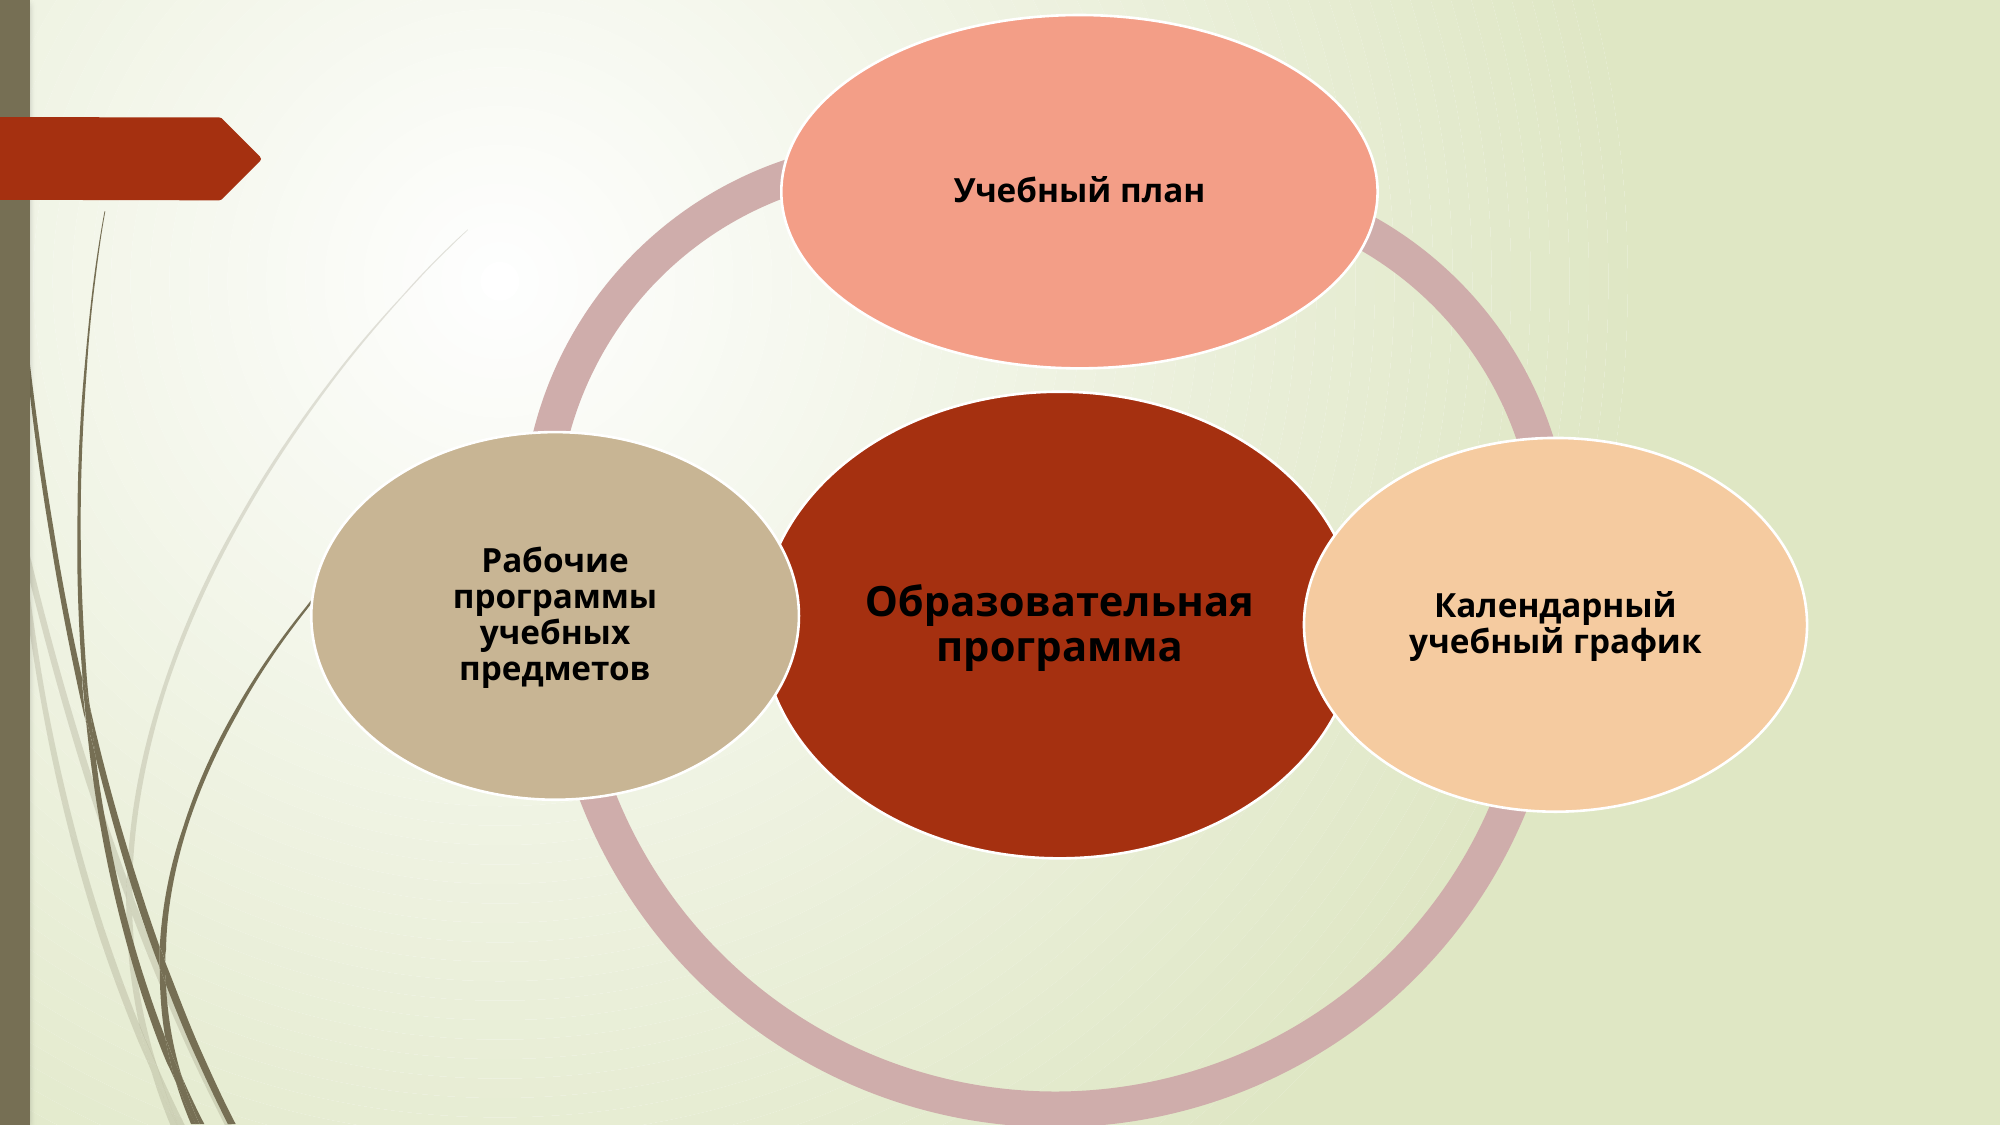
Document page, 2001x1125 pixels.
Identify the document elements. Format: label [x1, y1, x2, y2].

text_box [311, 40, 1848, 979]
